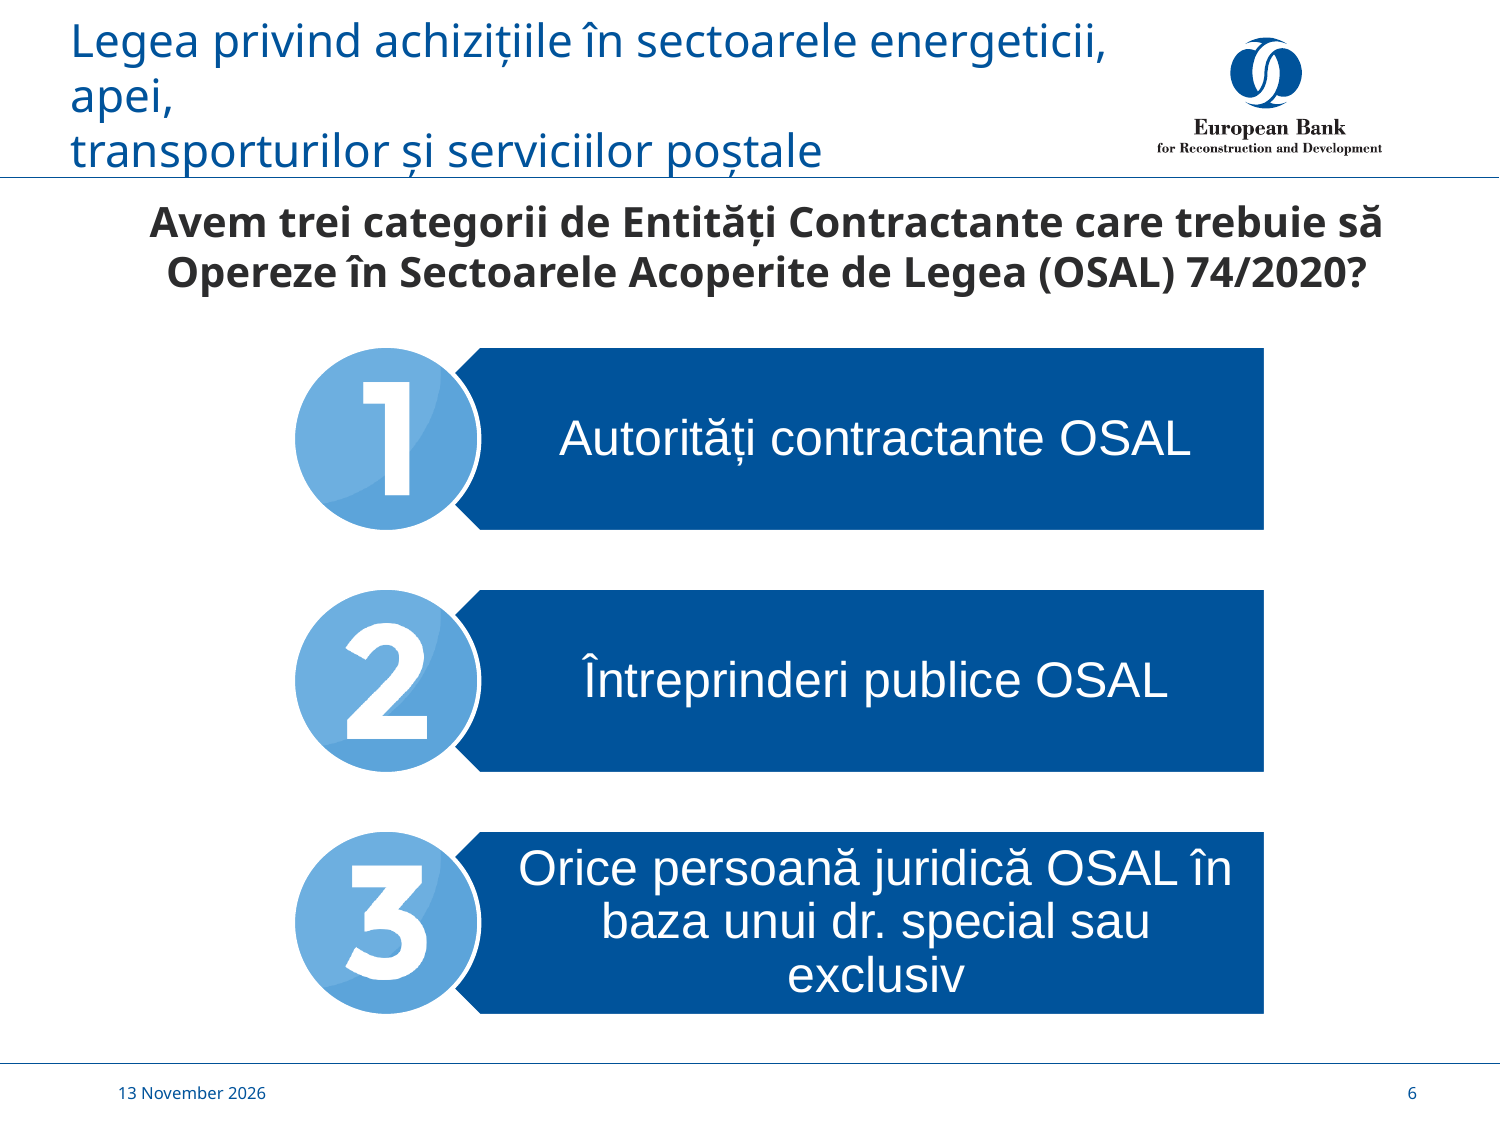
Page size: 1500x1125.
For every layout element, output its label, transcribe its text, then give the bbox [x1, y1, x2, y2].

text_box Autorități contractante OSAL [452, 343, 1269, 535]
text_box [290, 343, 482, 535]
footer [1418, 1062, 1500, 1125]
text_box [290, 827, 482, 1019]
text_box Orice persoană juridică OSAL în baza unui dr. special sau exclusiv [452, 827, 1269, 1019]
title Legea privind achizițiile în sectoarele energeticii, apei, transporturilor și serviciilor poștale [70, 6, 1109, 184]
footer [0, 1062, 1358, 1125]
slide_number 6 [1358, 1062, 1418, 1125]
text_box [290, 585, 482, 777]
text_box Avem trei categorii de Entități Contractante care trebuie să Opereze în Sectoarele Acoperite de Legea (OSAL) 74/2020? [135, 195, 1399, 295]
text_box Întreprinderi publice OSAL [452, 585, 1269, 777]
